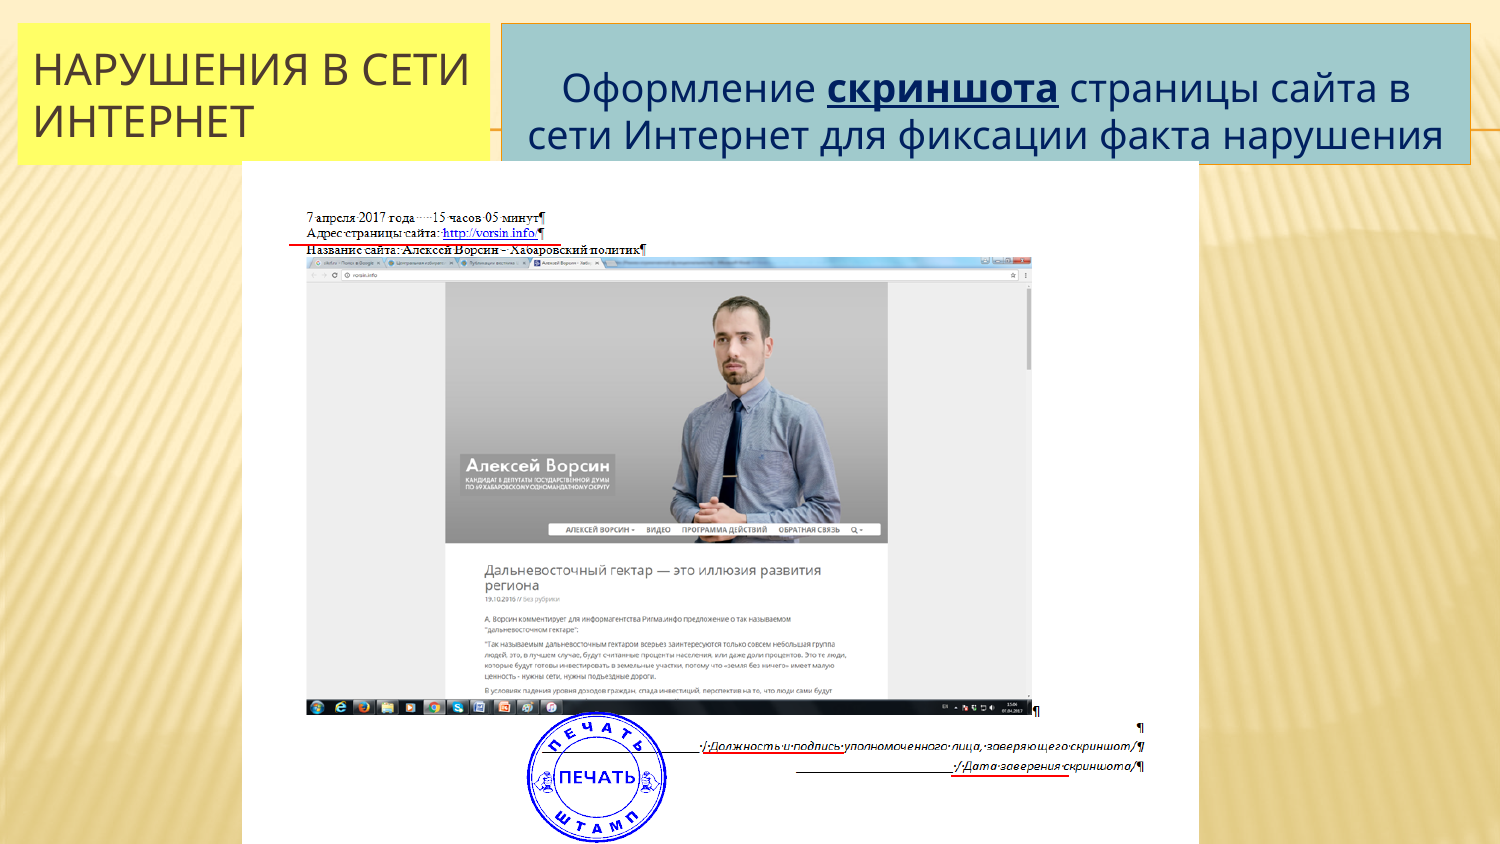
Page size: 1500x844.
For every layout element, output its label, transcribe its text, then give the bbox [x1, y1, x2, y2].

title Нарушения в сети интернет [17, 23, 491, 165]
picture [241, 161, 1200, 844]
text_box Оформление скриншота страницы сайта в сети Интернет для фиксации факта нарушения [501, 23, 1471, 165]
